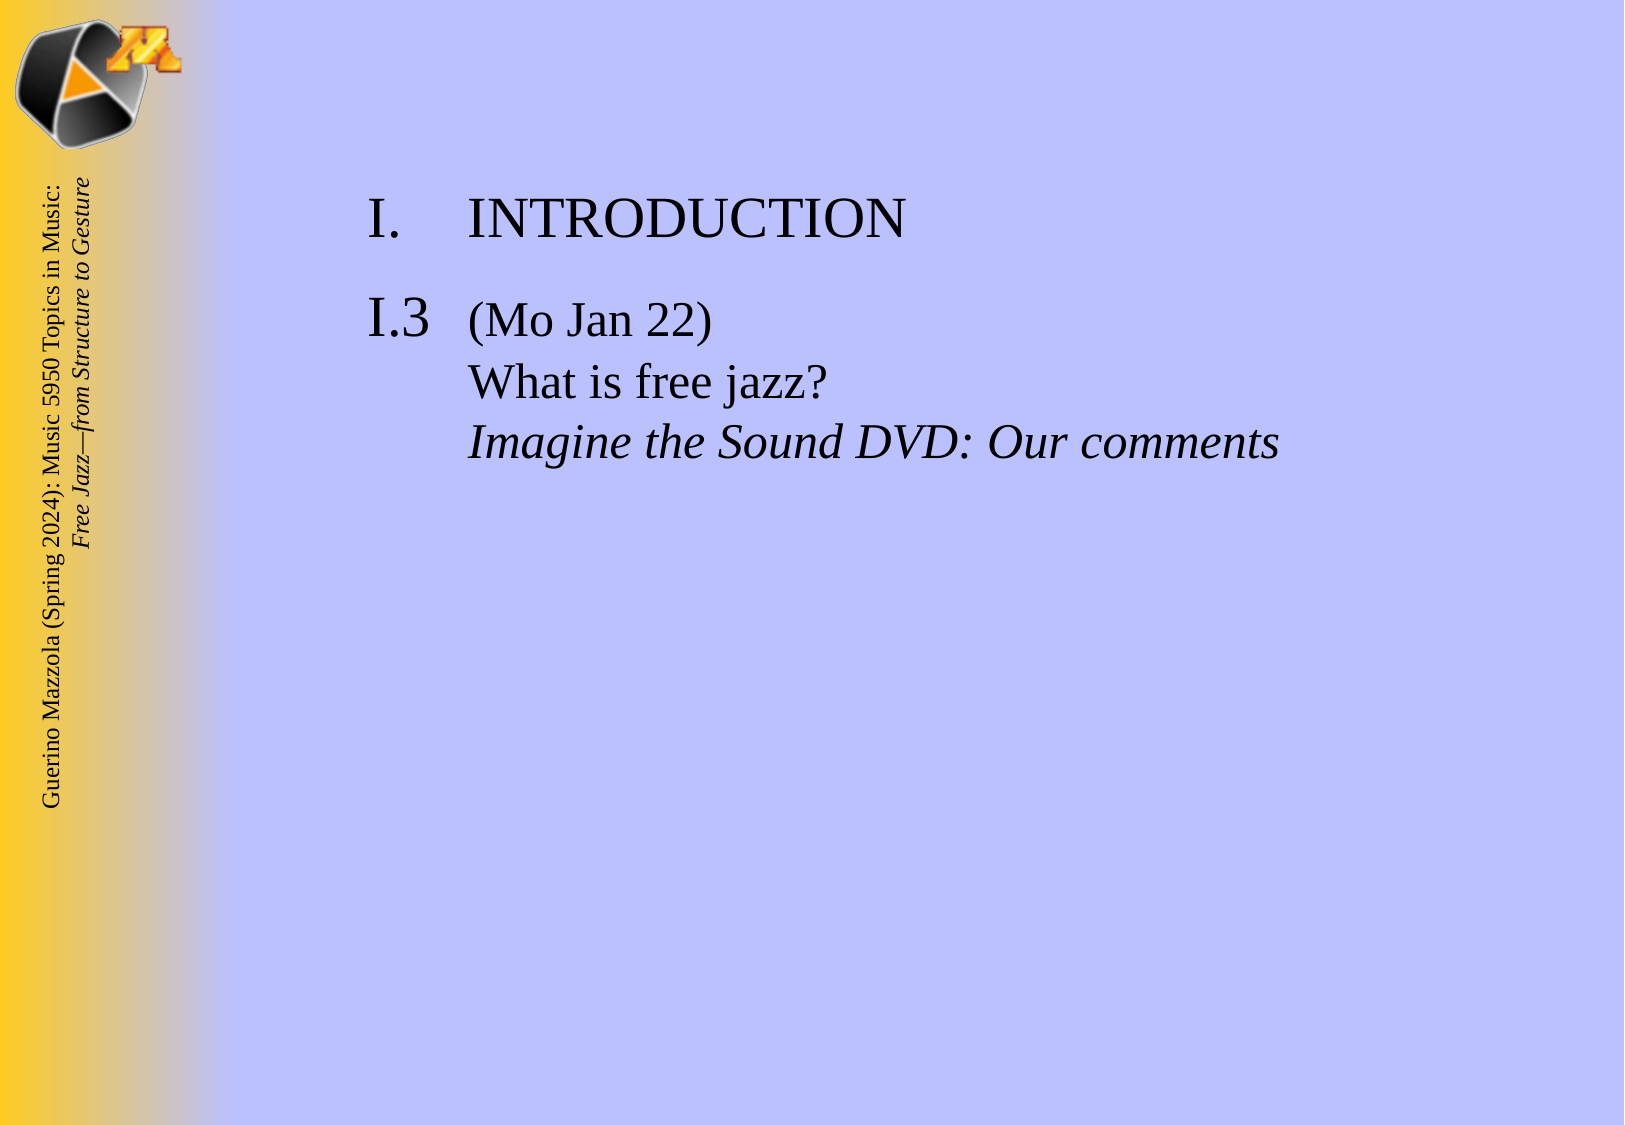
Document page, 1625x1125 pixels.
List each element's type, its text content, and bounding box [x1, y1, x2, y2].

picture [12, 18, 197, 149]
text_box INTRODUCTION I.3 (Mo Jan 22) What is free jazz? Imagine the Sound DVD: Our comments [353, 172, 1541, 476]
